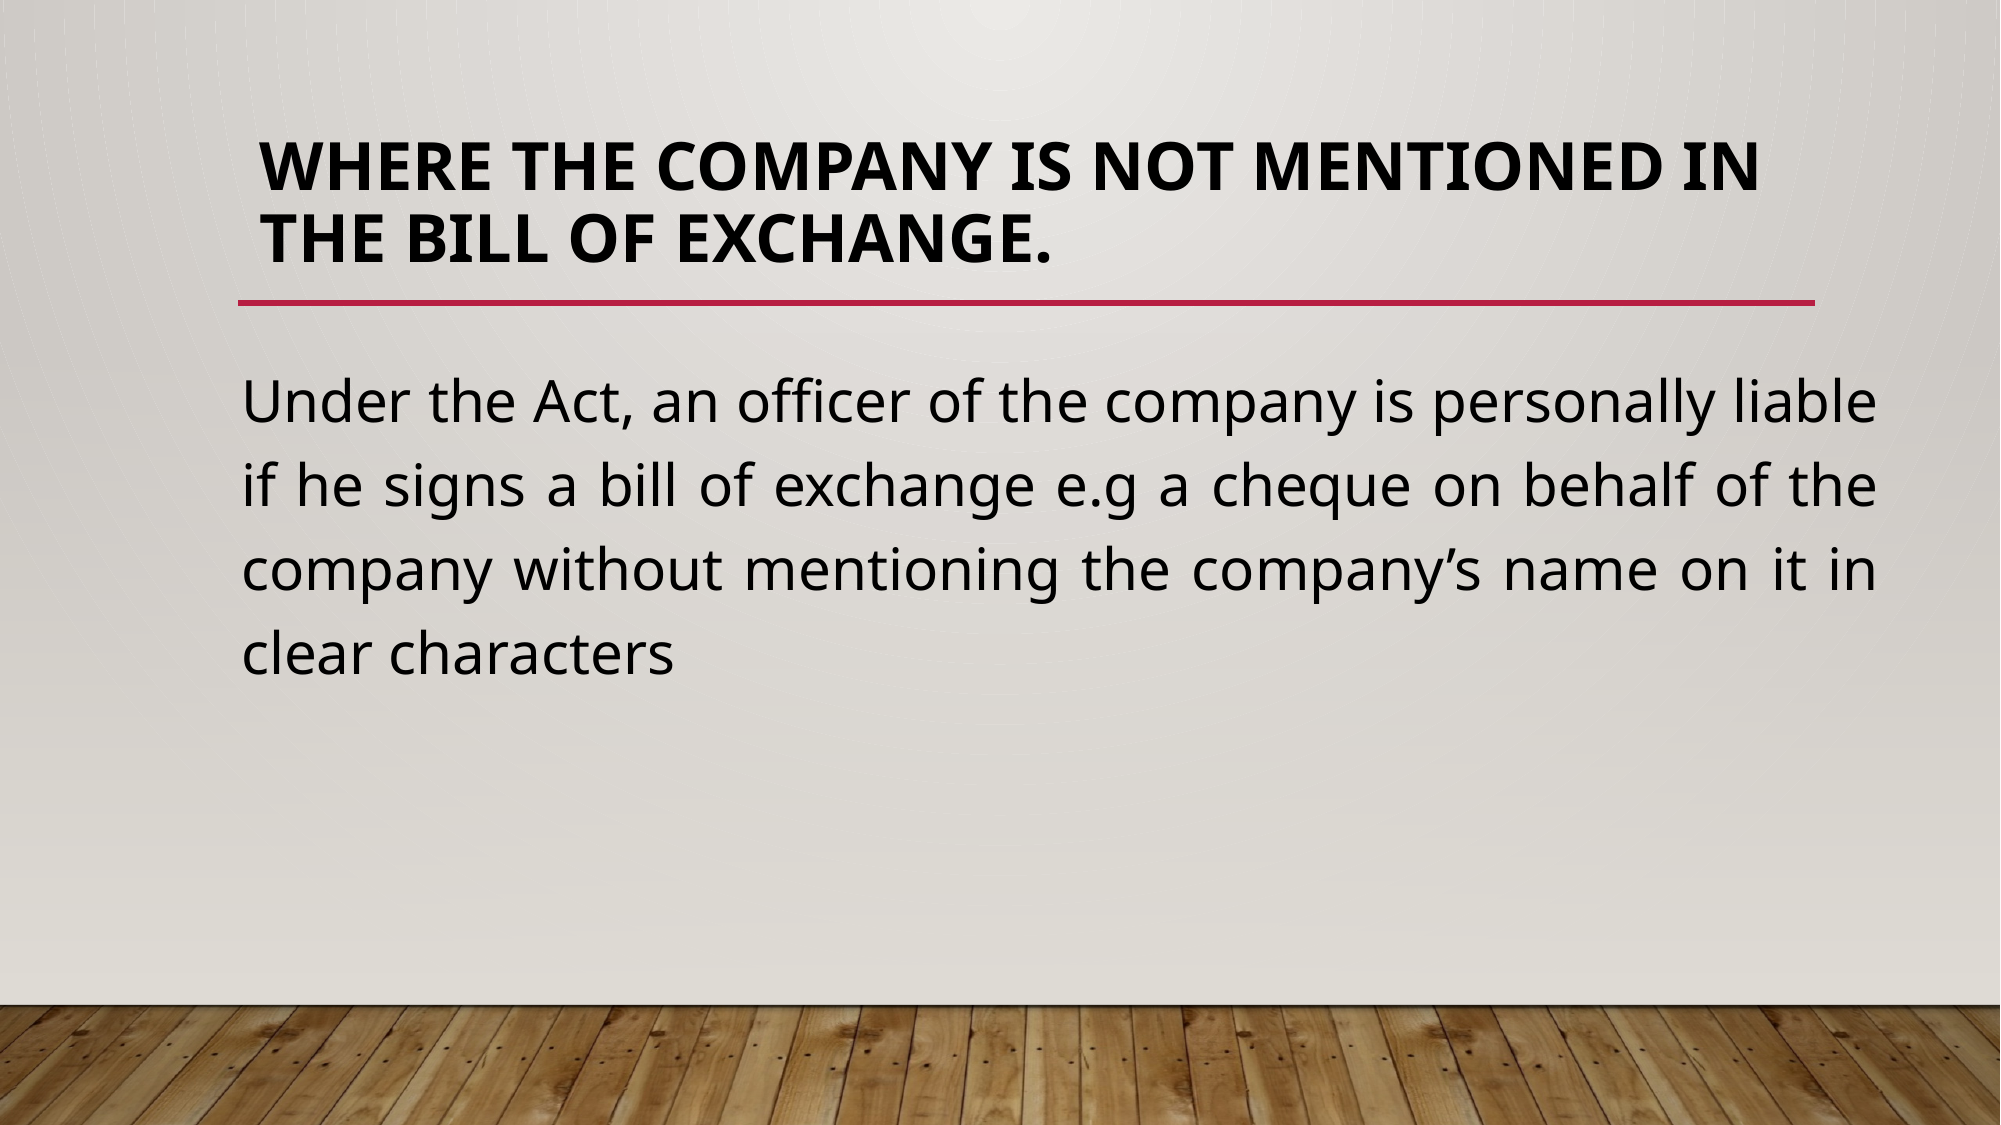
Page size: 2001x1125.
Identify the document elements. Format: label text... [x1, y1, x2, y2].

title WHERE THE COMPANY IS NOT MENTIONED IN THE BILL OF EXCHANGE. [244, 125, 1821, 298]
list Under the Act, an officer of the company is personally liable if he signs a bill of exchange e.g a cheque on behalf of the company without mentioning the company’s name on it in clear characters [226, 343, 1894, 864]
picture [0, 1005, 2000, 1125]
